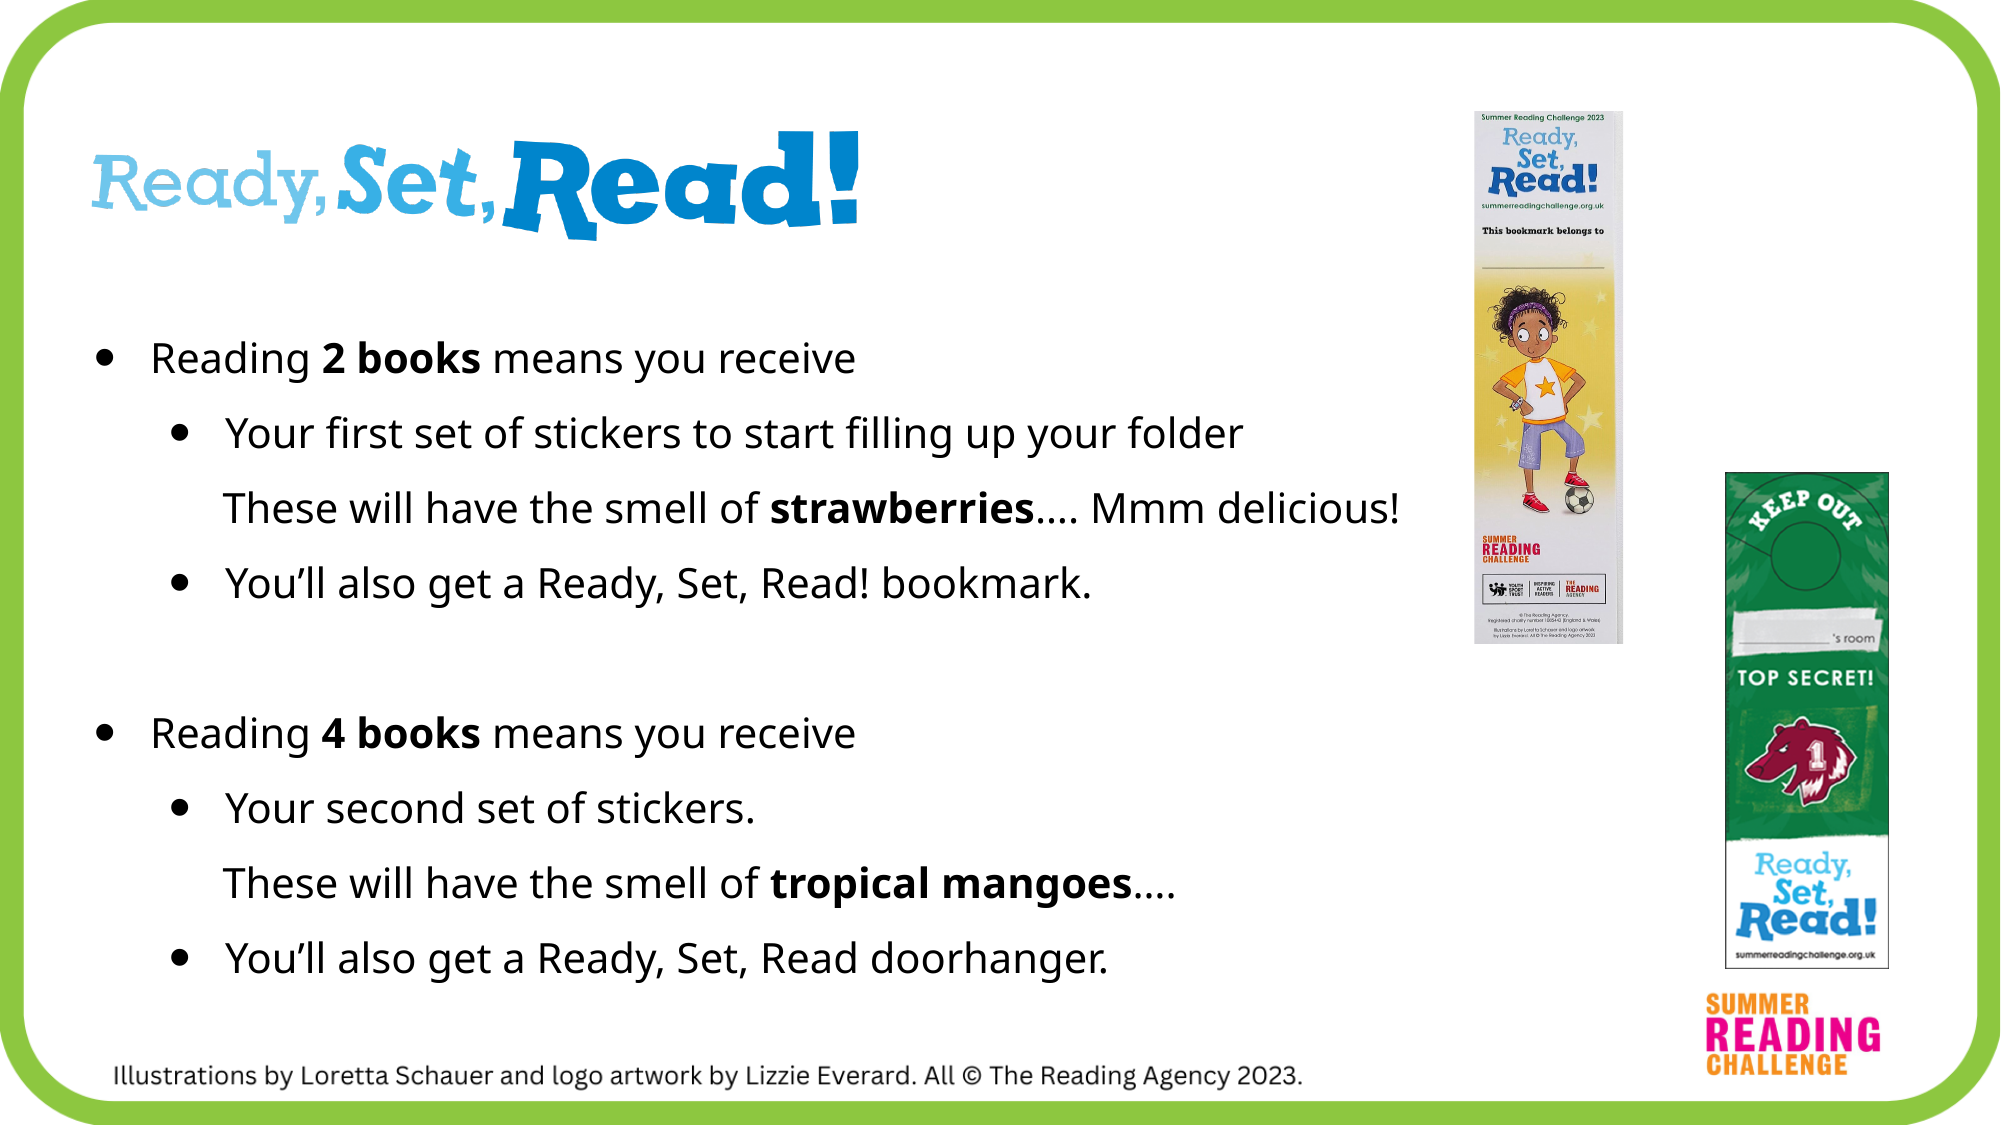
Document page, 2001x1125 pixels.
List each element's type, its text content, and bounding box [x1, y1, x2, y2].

text_box Reading 2 books means you receive Your first set of stickers to start filling up your folder These will have the smell of strawberries…. Mmm delicious! You’ll also get a Ready, Set, Read! bookmark. Reading 4 books means you receive Your second set of stickers. These will have the smell of tropical mangoes…. You’ll also get a Ready, Set, Read doorhanger. [79, 299, 1576, 990]
picture [0, 0, 2001, 1125]
